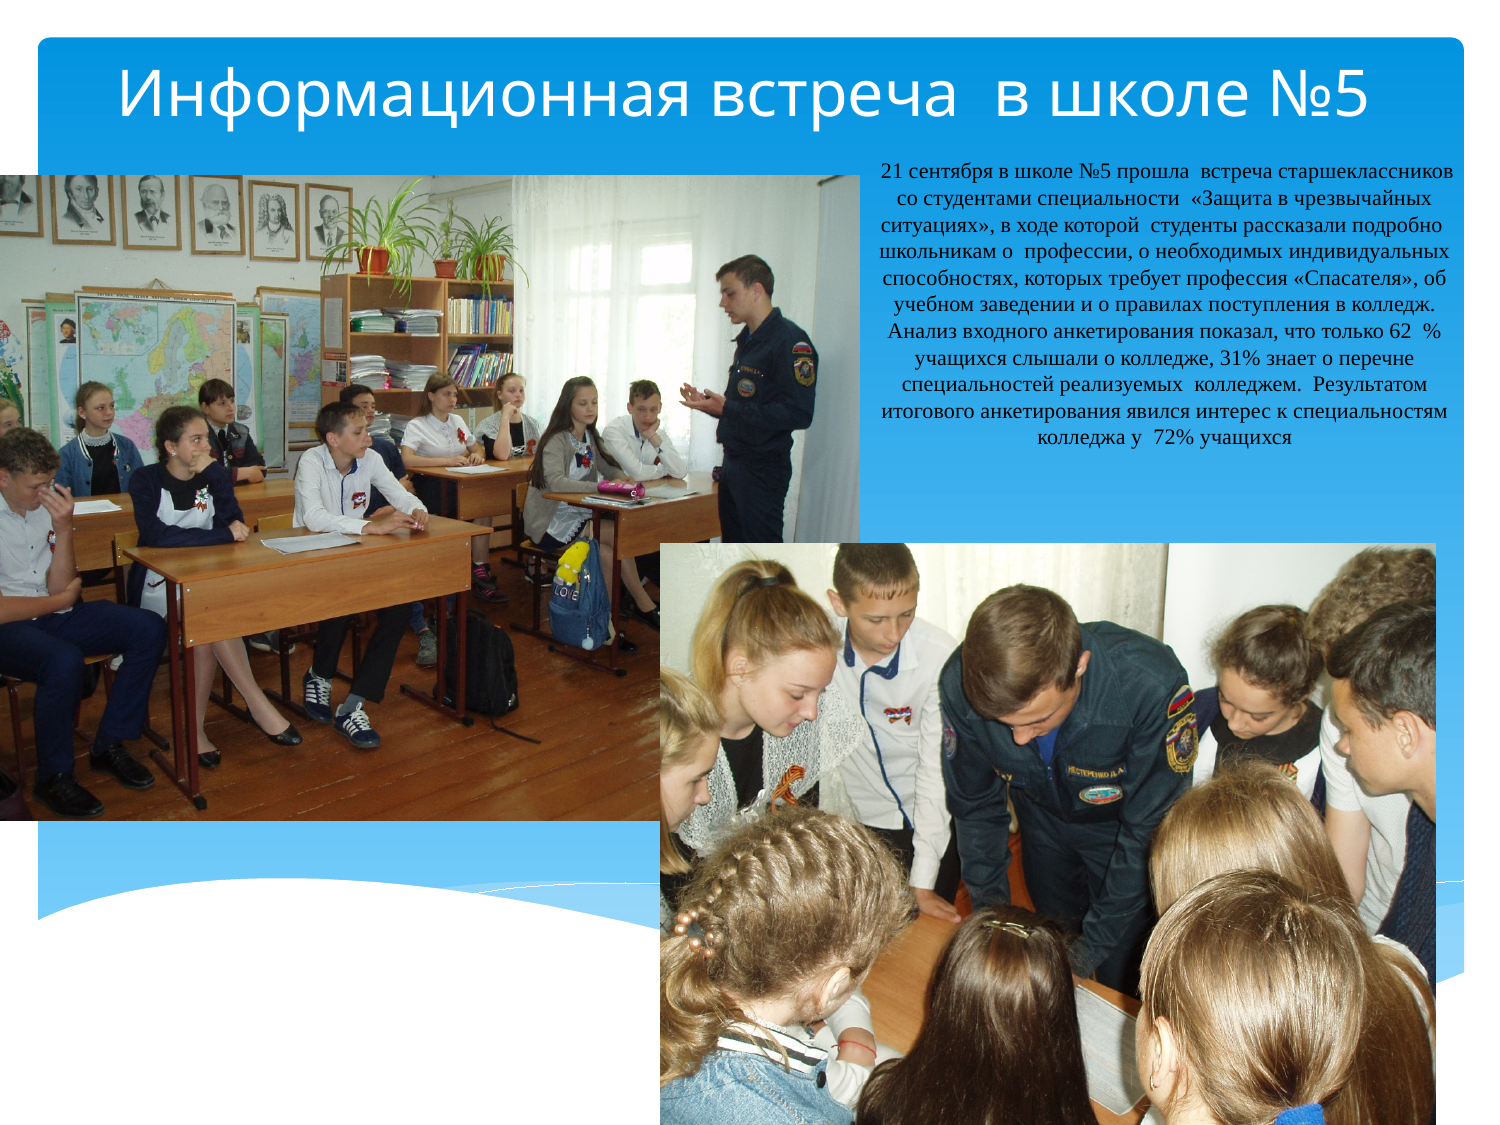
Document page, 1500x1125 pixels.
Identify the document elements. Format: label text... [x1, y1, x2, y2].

subtitle 21 сентября в школе №5 прошла встреча старшеклассников со студентами специальности «Защита в чрезвычайных ситуациях», в ходе которой студенты рассказали подробно школьникам о профессии, о необходимых индивидуальных способностях, которых требует профессия «Спасателя», об учебном заведении и о правилах поступления в колледж. Анализ входного анкетирования показал, что только 62 % учащихся слышали о колледже, 31% знает о перечне специальностей реализуемых колледжем. Результатом итогового анкетирования явился интерес к специальностям колледжа у 72% учащихся [859, 149, 1471, 484]
title Информационная встреча в школе №5 [100, 42, 1388, 138]
picture [0, 175, 1436, 1125]
